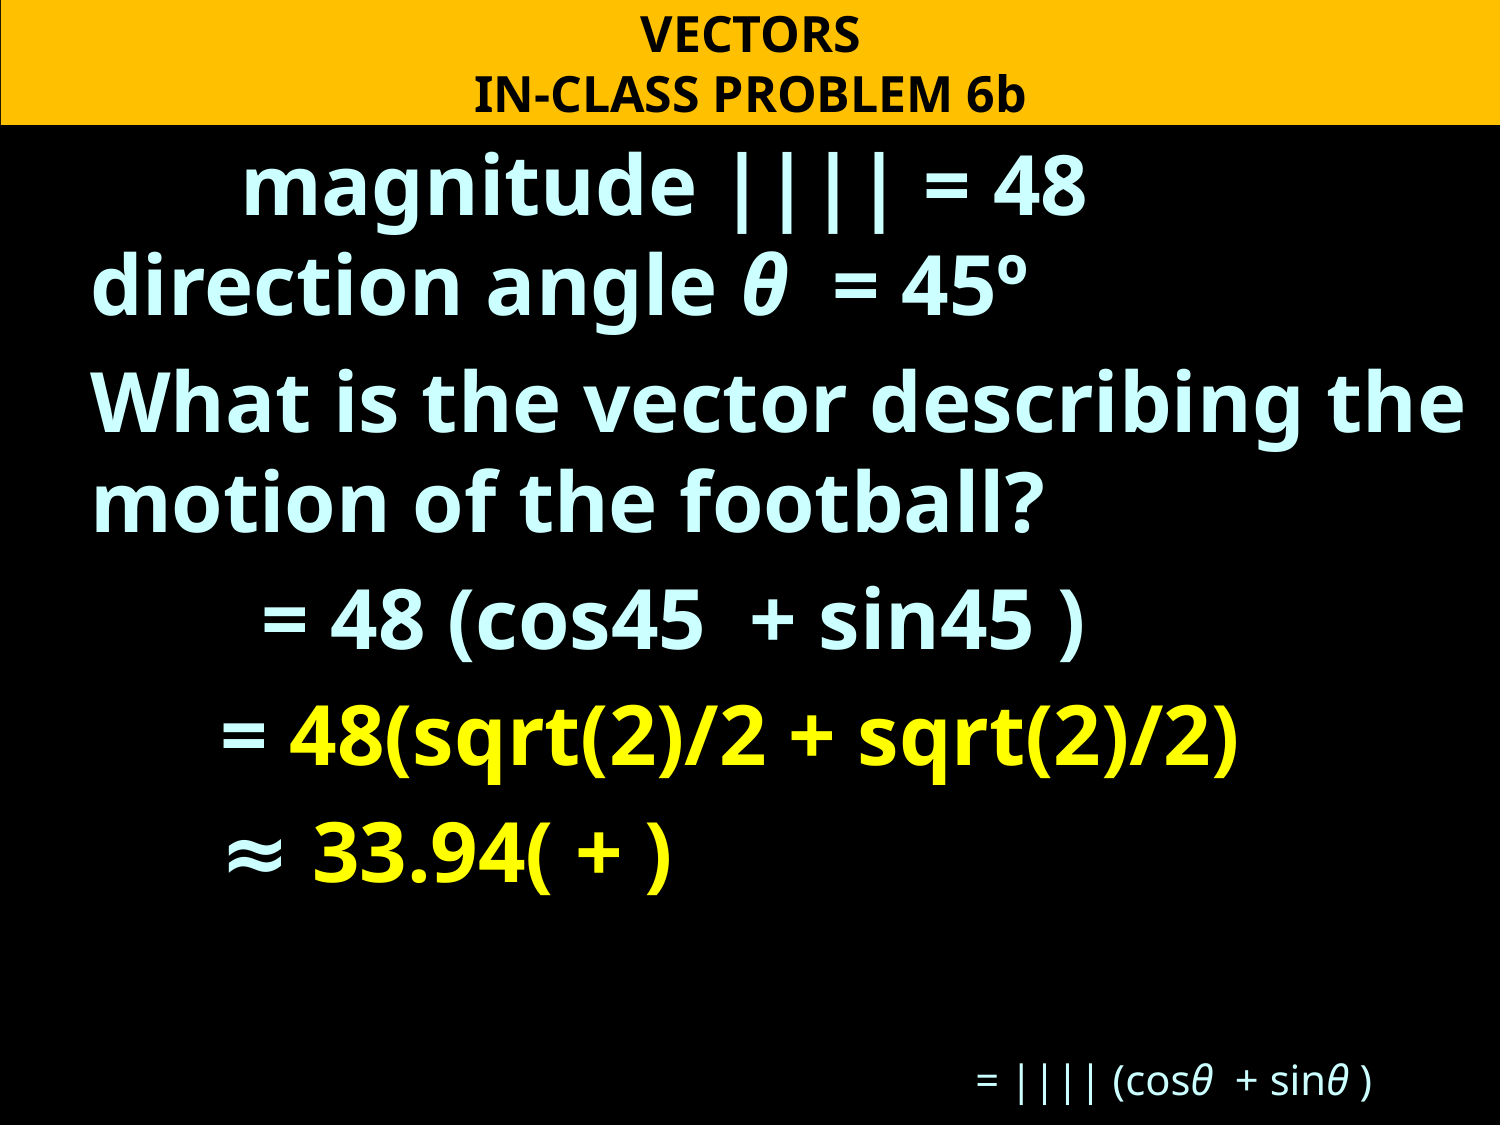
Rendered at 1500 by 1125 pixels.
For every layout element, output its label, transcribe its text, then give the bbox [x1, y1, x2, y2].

text_box VECTORS IN-CLASS PROBLEM 6b [0, 0, 1500, 125]
